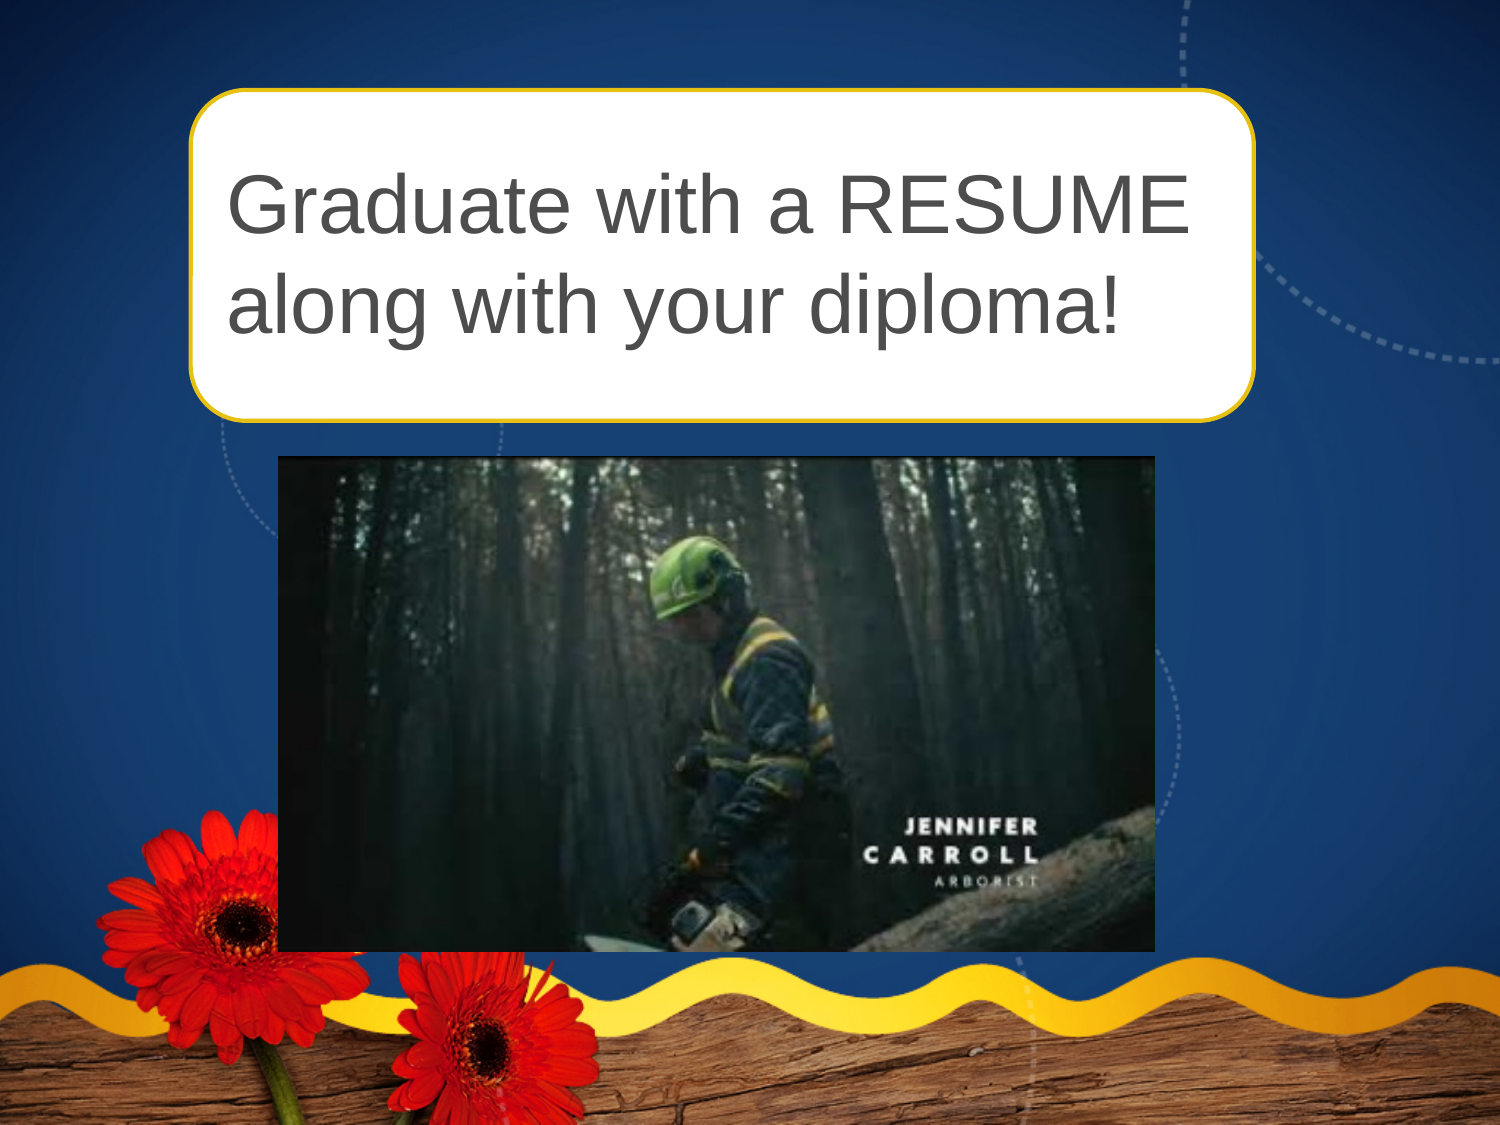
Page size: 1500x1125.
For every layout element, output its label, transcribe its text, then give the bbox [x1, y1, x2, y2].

text_box Graduate with a RESUME along with your diploma! [211, 143, 1234, 358]
text_box [188, 87, 1256, 423]
picture [0, 0, 1500, 1125]
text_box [277, 455, 1156, 953]
